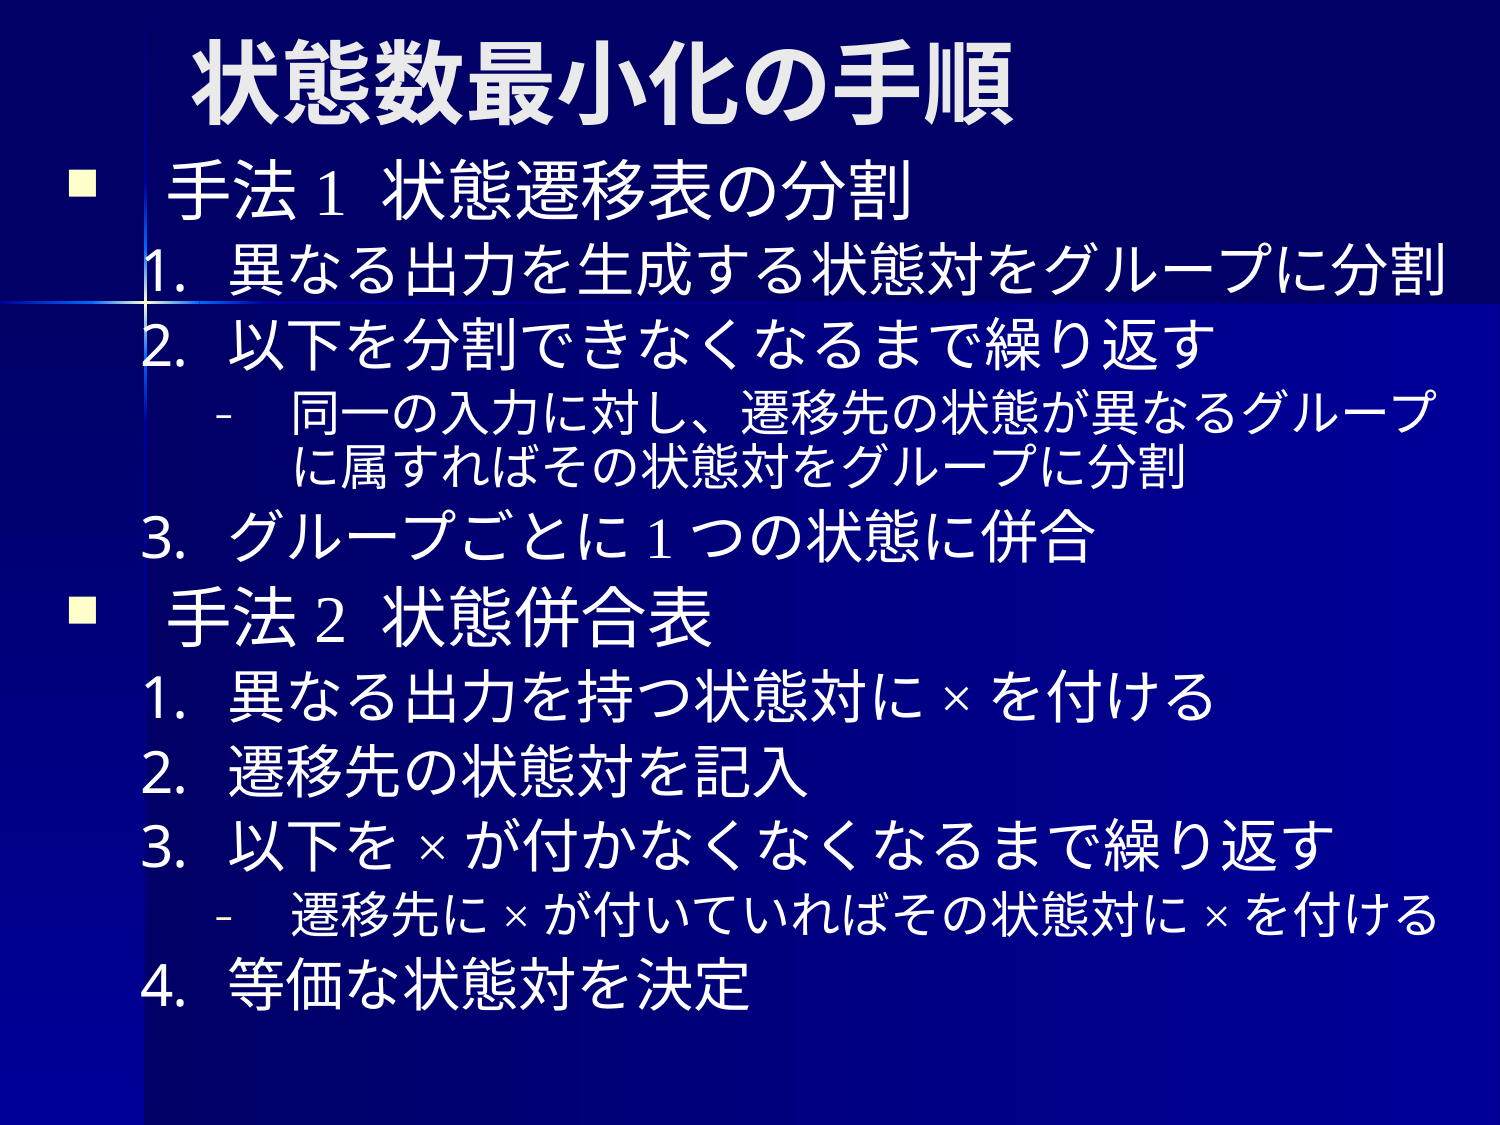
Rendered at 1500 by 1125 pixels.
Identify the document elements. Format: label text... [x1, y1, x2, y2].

title 状態数最小化の手順 [174, 24, 1413, 138]
list 手法1 状態遷移表の分割 異なる出力を生成する状態対をグループに分割 以下を分割できなくなるまで繰り返す 同一の入力に対し、遷移先の状態が異なるグループに属すればその状態対をグループに分割 グループごとに1つの状態に併合 手法2 状態併合表 異なる出力を持つ状態対に×を付ける 遷移先の状態対を記入 以下を×が付かなくなくなるまで繰り返す 遷移先に×が付いていればその状態対に×を付ける 等価な状態対を決定 [49, 149, 1463, 1101]
